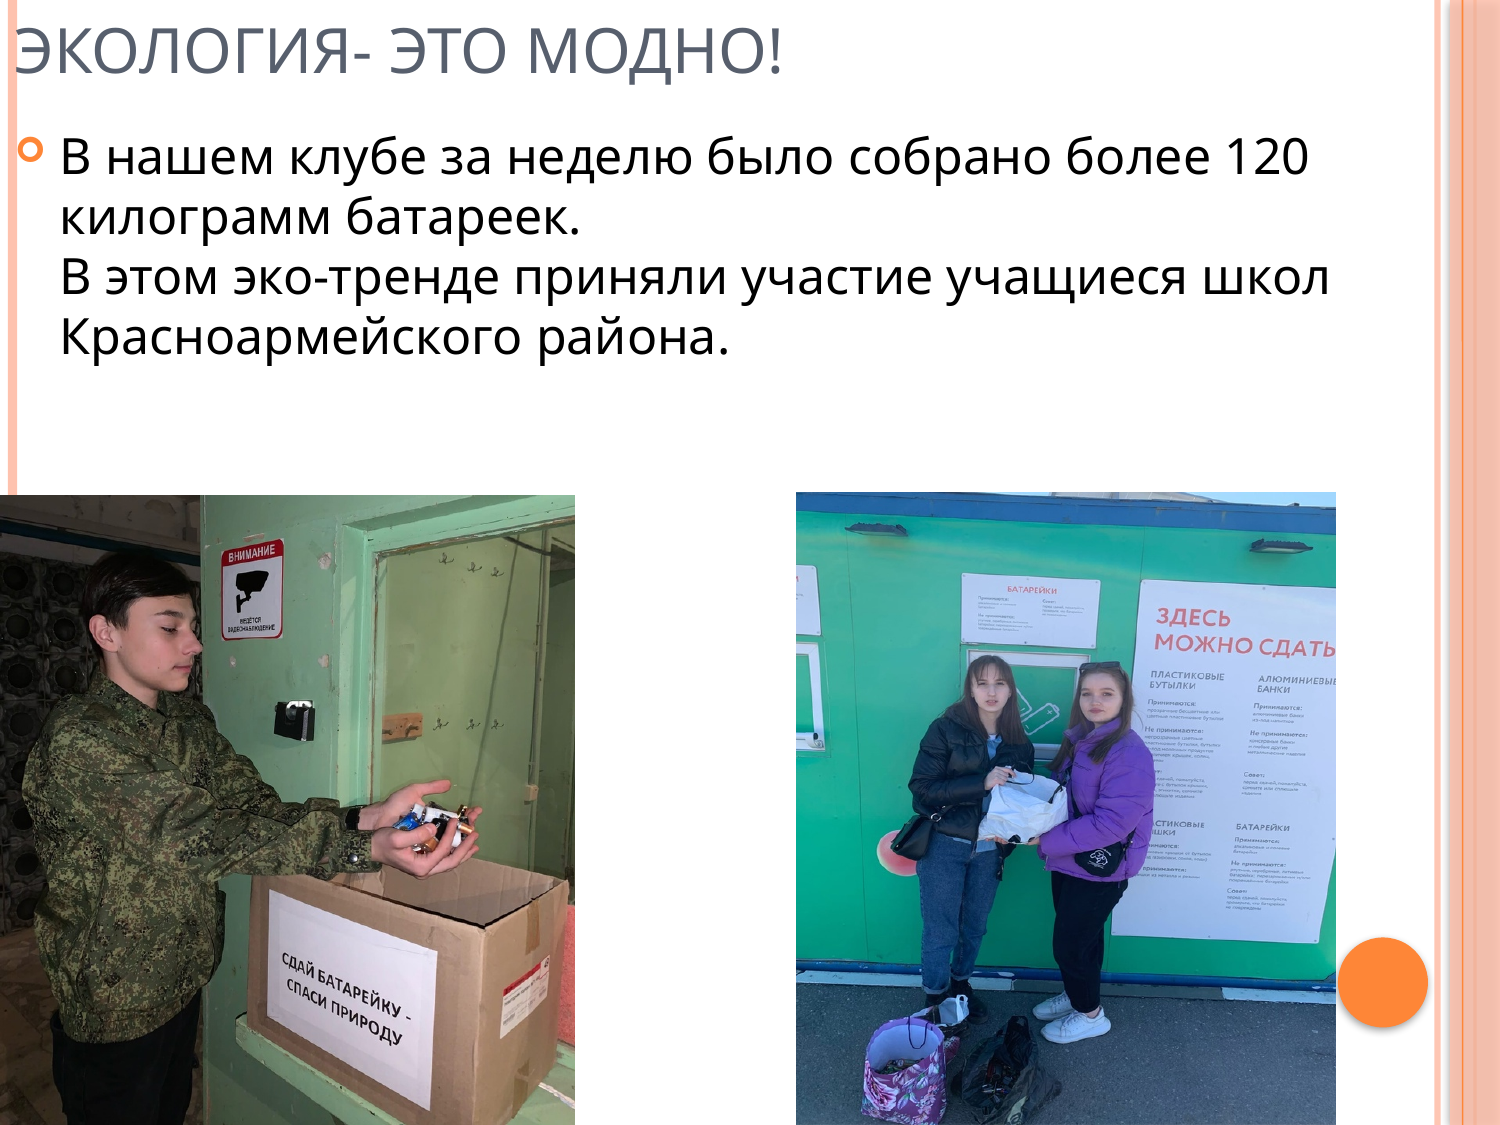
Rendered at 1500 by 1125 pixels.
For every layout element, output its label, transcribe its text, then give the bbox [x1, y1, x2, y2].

picture [796, 491, 1337, 1125]
title Экология- это модно! [0, 0, 1225, 94]
picture [0, 494, 575, 1125]
list В нашем клубе за неделю было собрано более 120 килограмм батареек. В этом эко-тренде приняли участие учащиеся школ Красноармейского района. [0, 117, 1500, 1125]
